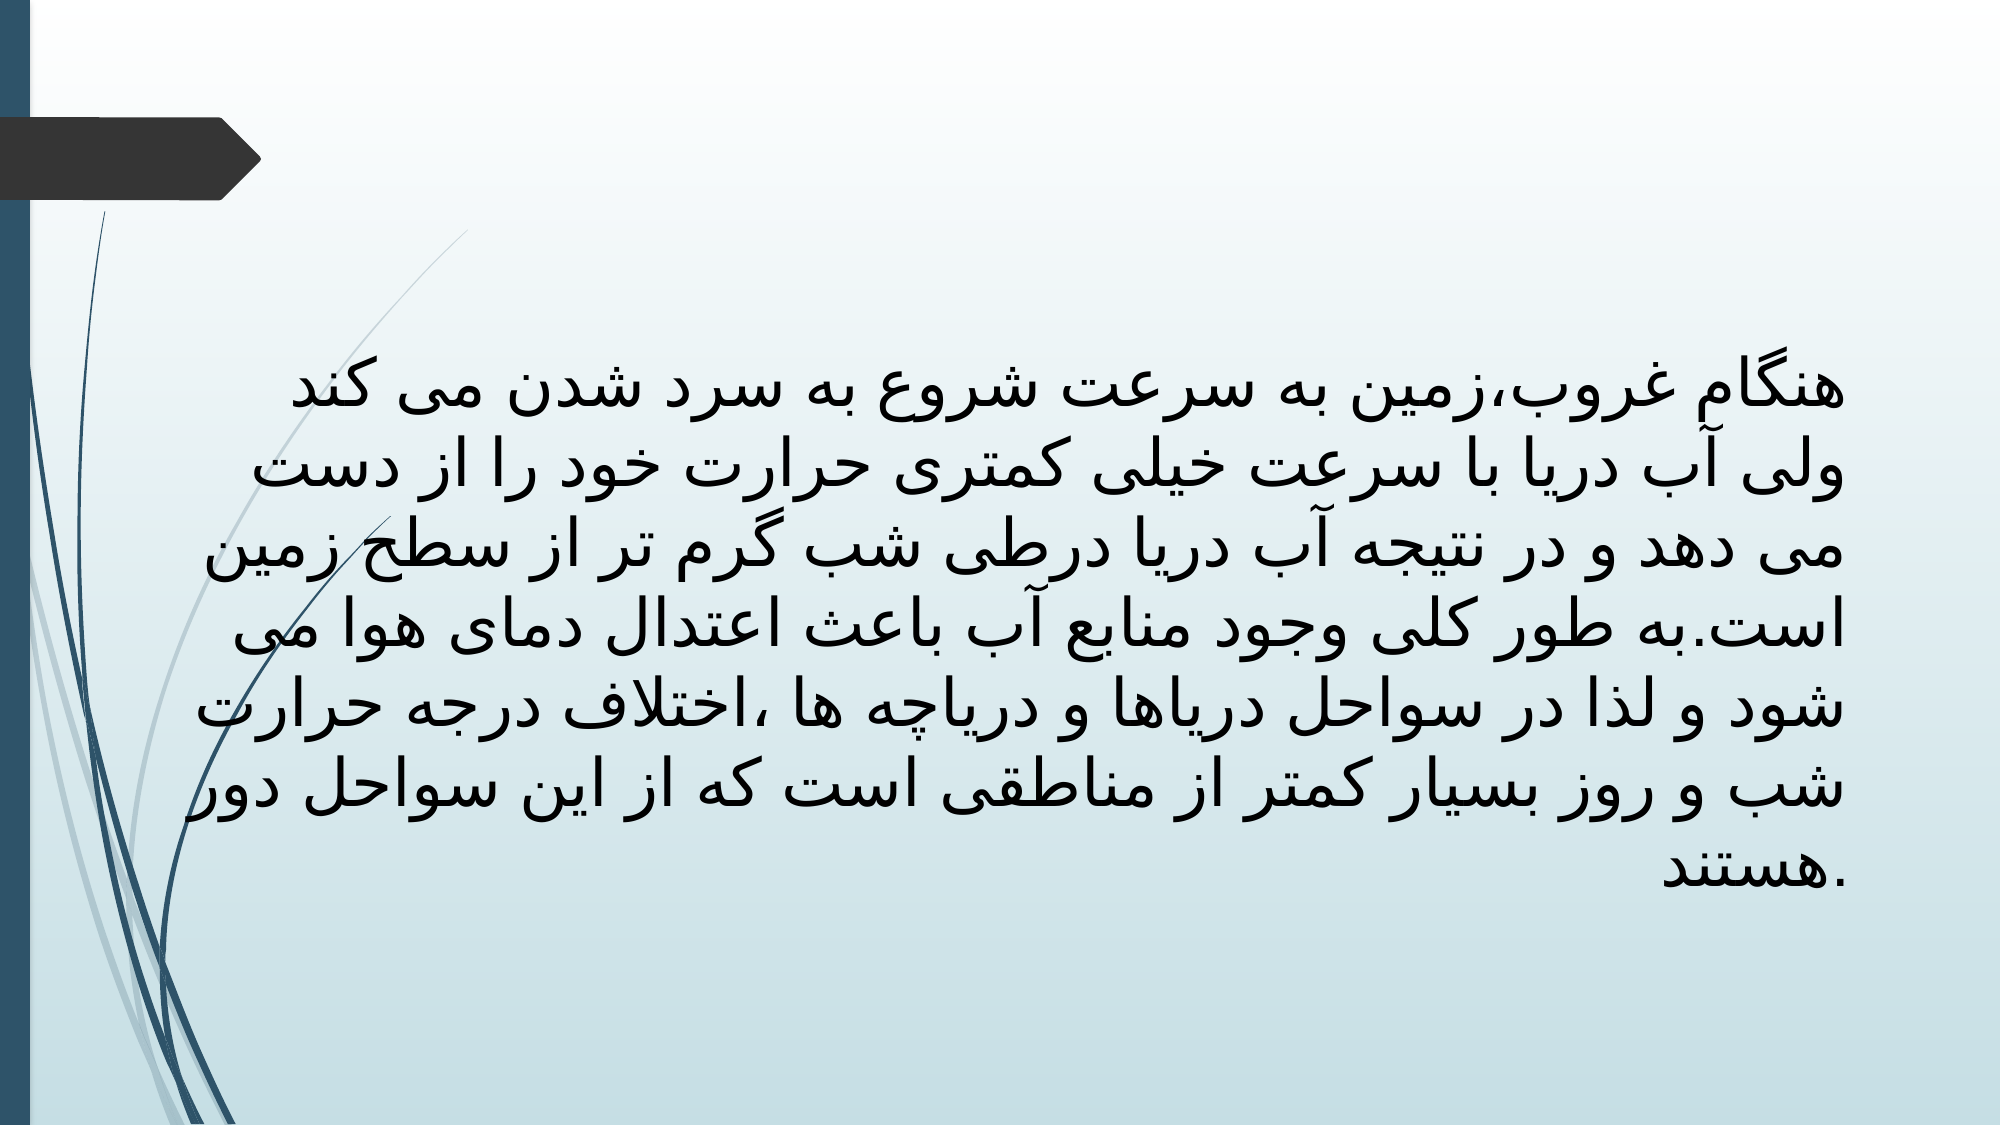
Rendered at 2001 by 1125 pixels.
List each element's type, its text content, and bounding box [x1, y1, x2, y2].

text_box هنگام غروب،زمین به سرعت شروع به سرد شدن می کند ولی آب دریا با سرعت خیلی کمتری حرارت خود را از دست می دهد و در نتیجه آب دریا درطی شب گرم تر از سطح زمین است.به طور کلی وجود منابع آب باعث اعتدال دمای هوا می شود و لذا در سواحل دریاها و دریاچه ها ،اختلاف درجه حرارت شب و روز بسیار کمتر از مناطقی است که از این سواحل دور هستند. [165, 332, 1865, 908]
